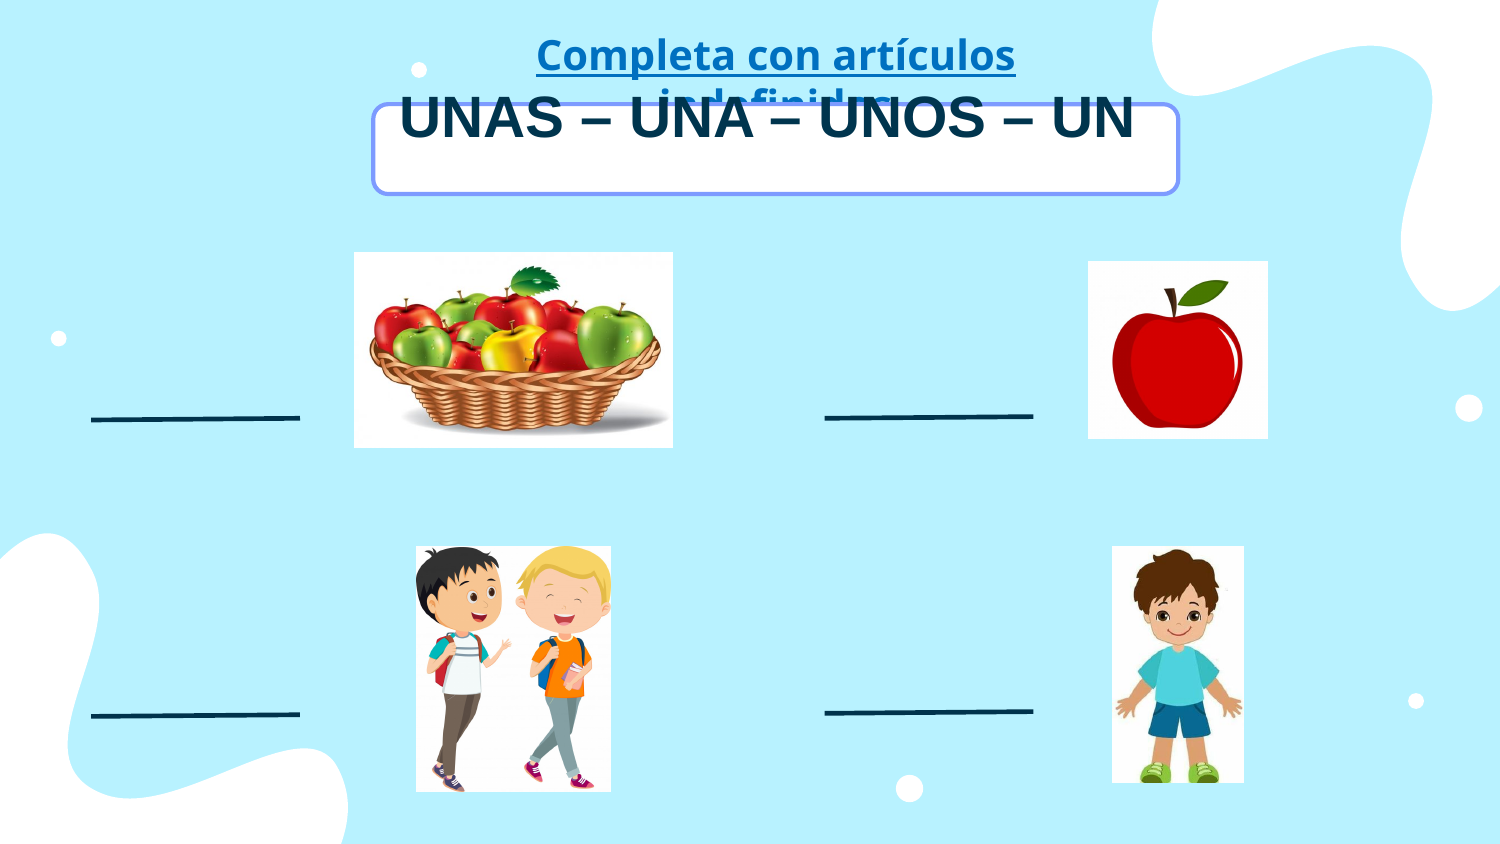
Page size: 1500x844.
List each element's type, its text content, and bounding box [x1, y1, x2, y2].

text_box Completa con artículos indefinidos [401, 21, 1150, 102]
picture [416, 546, 611, 792]
picture [1088, 261, 1269, 440]
picture [1112, 546, 1245, 784]
picture [354, 252, 673, 449]
text_box UNAS – UNA – UNOS – UN [371, 102, 1181, 197]
